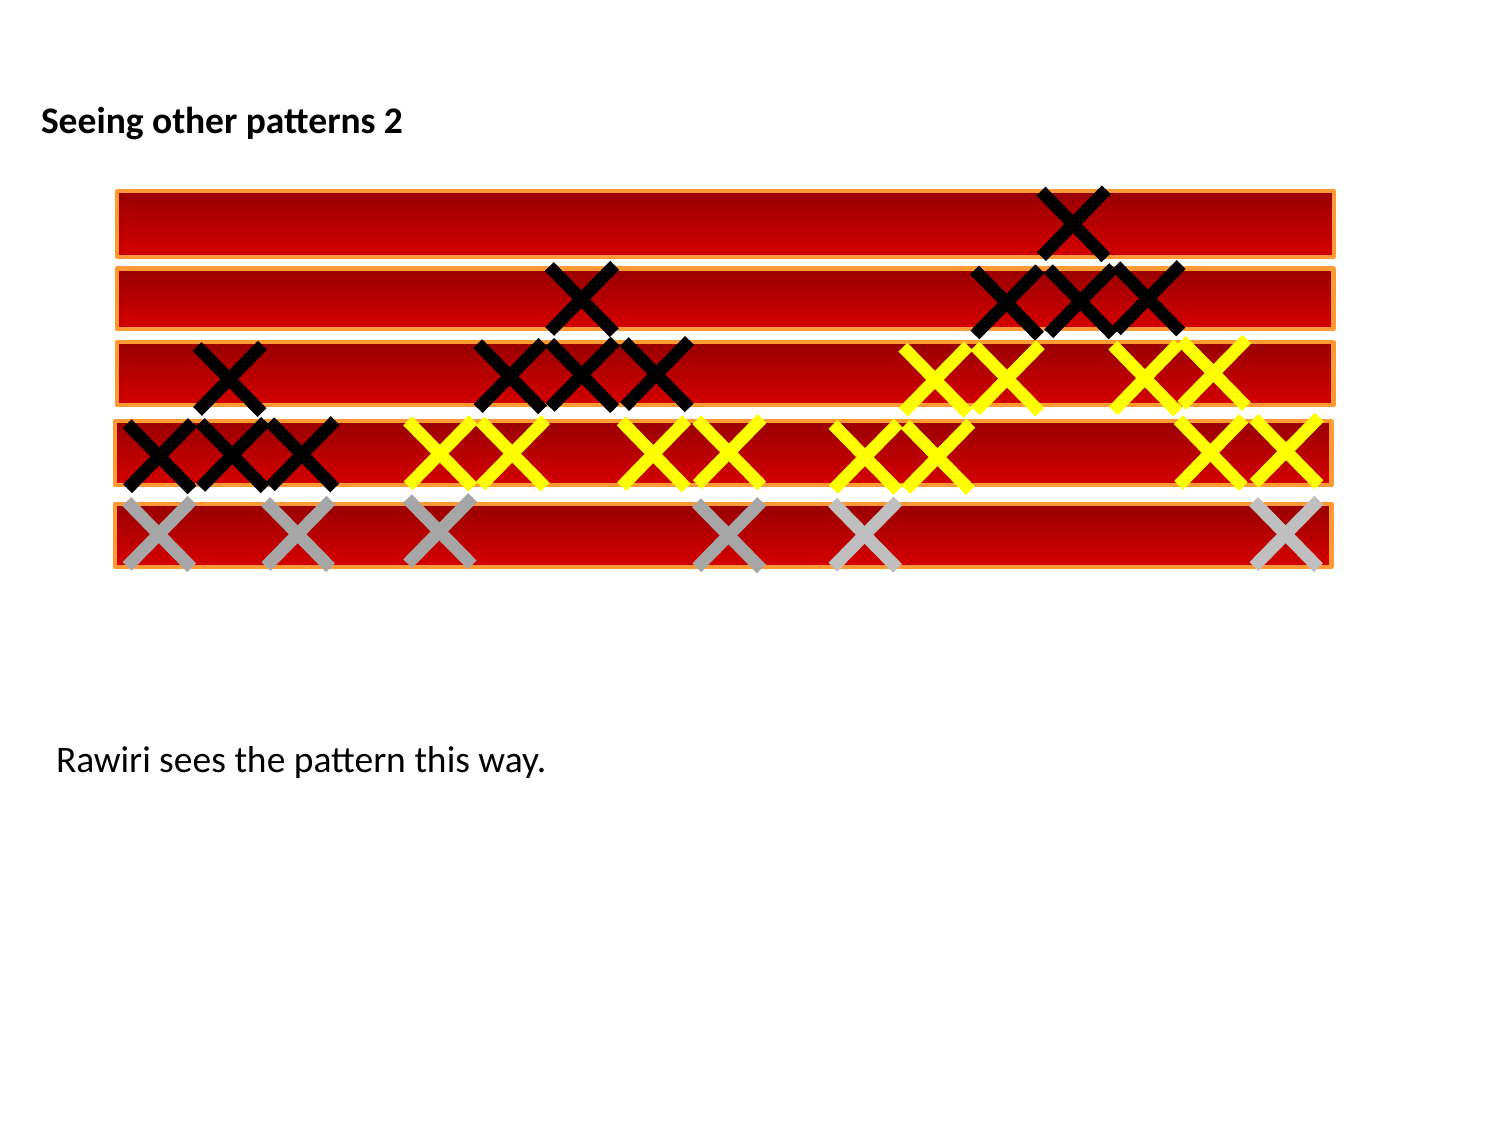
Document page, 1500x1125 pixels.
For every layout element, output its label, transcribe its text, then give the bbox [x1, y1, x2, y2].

text_box Rawiri sees the pattern this way. [41, 727, 1459, 788]
text_box Seeing other patterns 2 [26, 88, 756, 149]
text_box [114, 189, 1335, 570]
